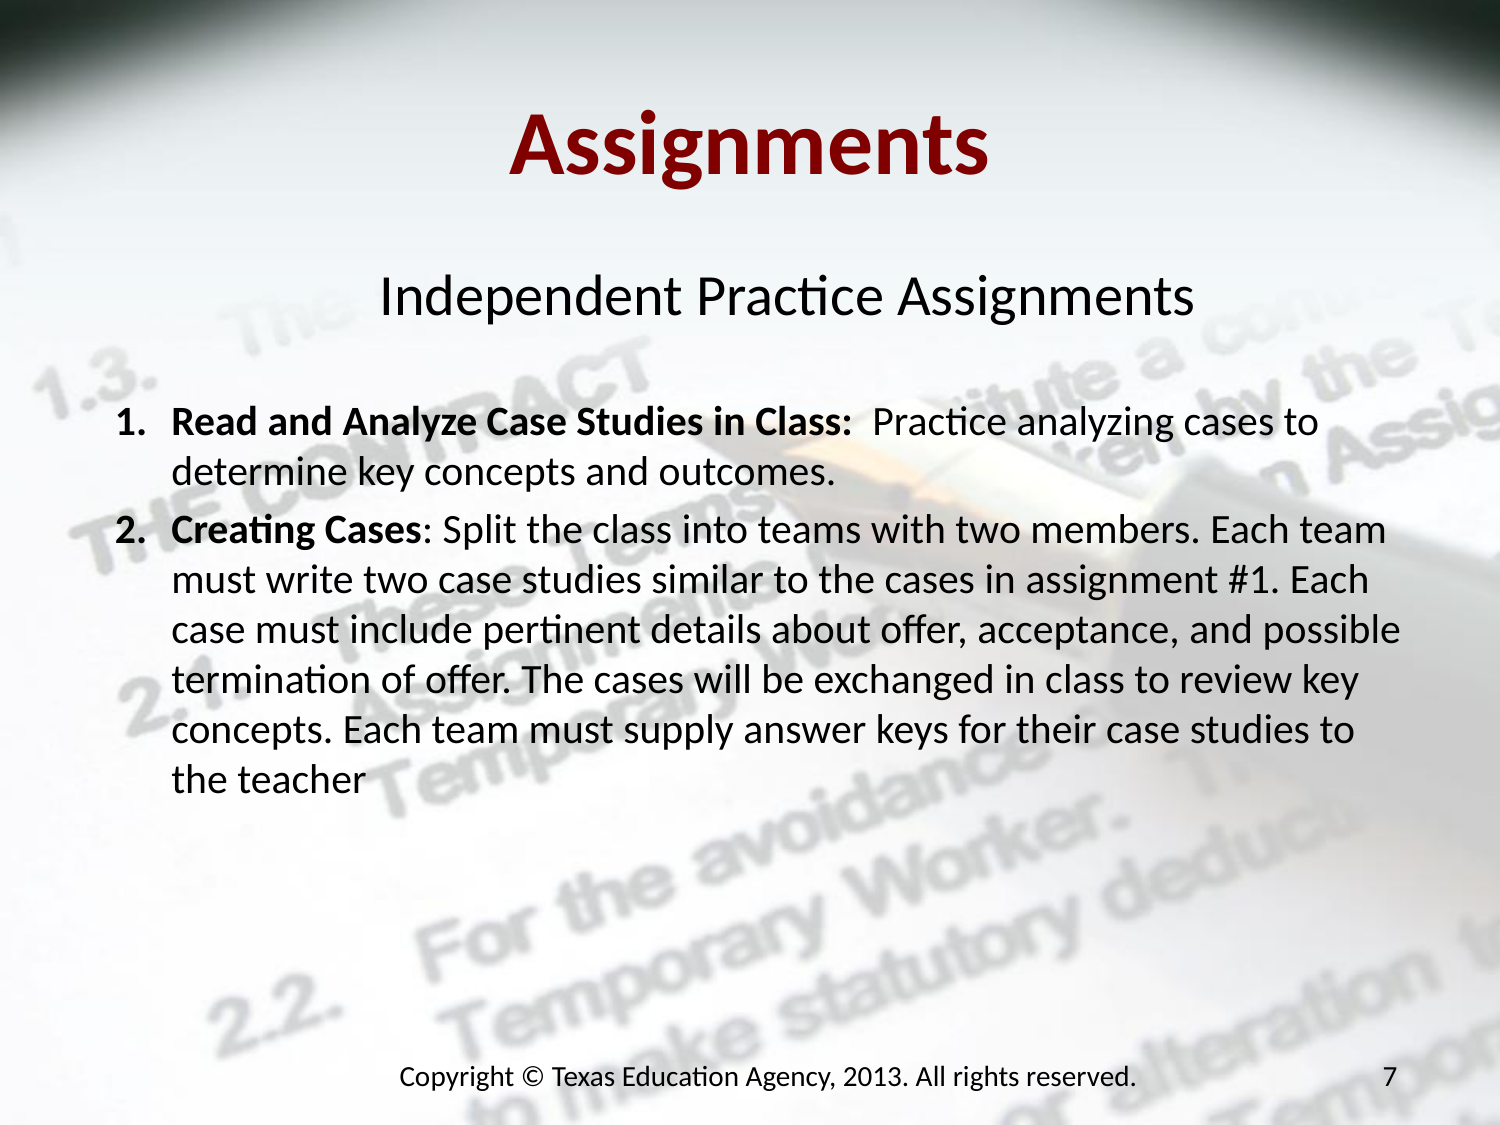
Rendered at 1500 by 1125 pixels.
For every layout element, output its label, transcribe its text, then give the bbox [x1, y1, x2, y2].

footer Copyright © Texas Education Agency, 2013. All rights reserved. [312, 1049, 1226, 1113]
title Assignments [87, 37, 1413, 238]
slide_number 7 [1226, 1049, 1413, 1113]
list Read and Analyze Case Studies in Class: Practice analyzing cases to determine key concepts and outcomes. Creating Cases: Split the class into teams with two members. Each team must write two case studies similar to the cases in assignment #1. Each case must include pertinent details about offer, acceptance, and possible termination of offer. The cases will be exchanged in class to review key concepts. Each team must supply answer keys for their case studies to the teacher [99, 337, 1425, 900]
picture [0, 0, 1500, 1125]
text_box Independent Practice Assignments [312, 249, 1263, 335]
